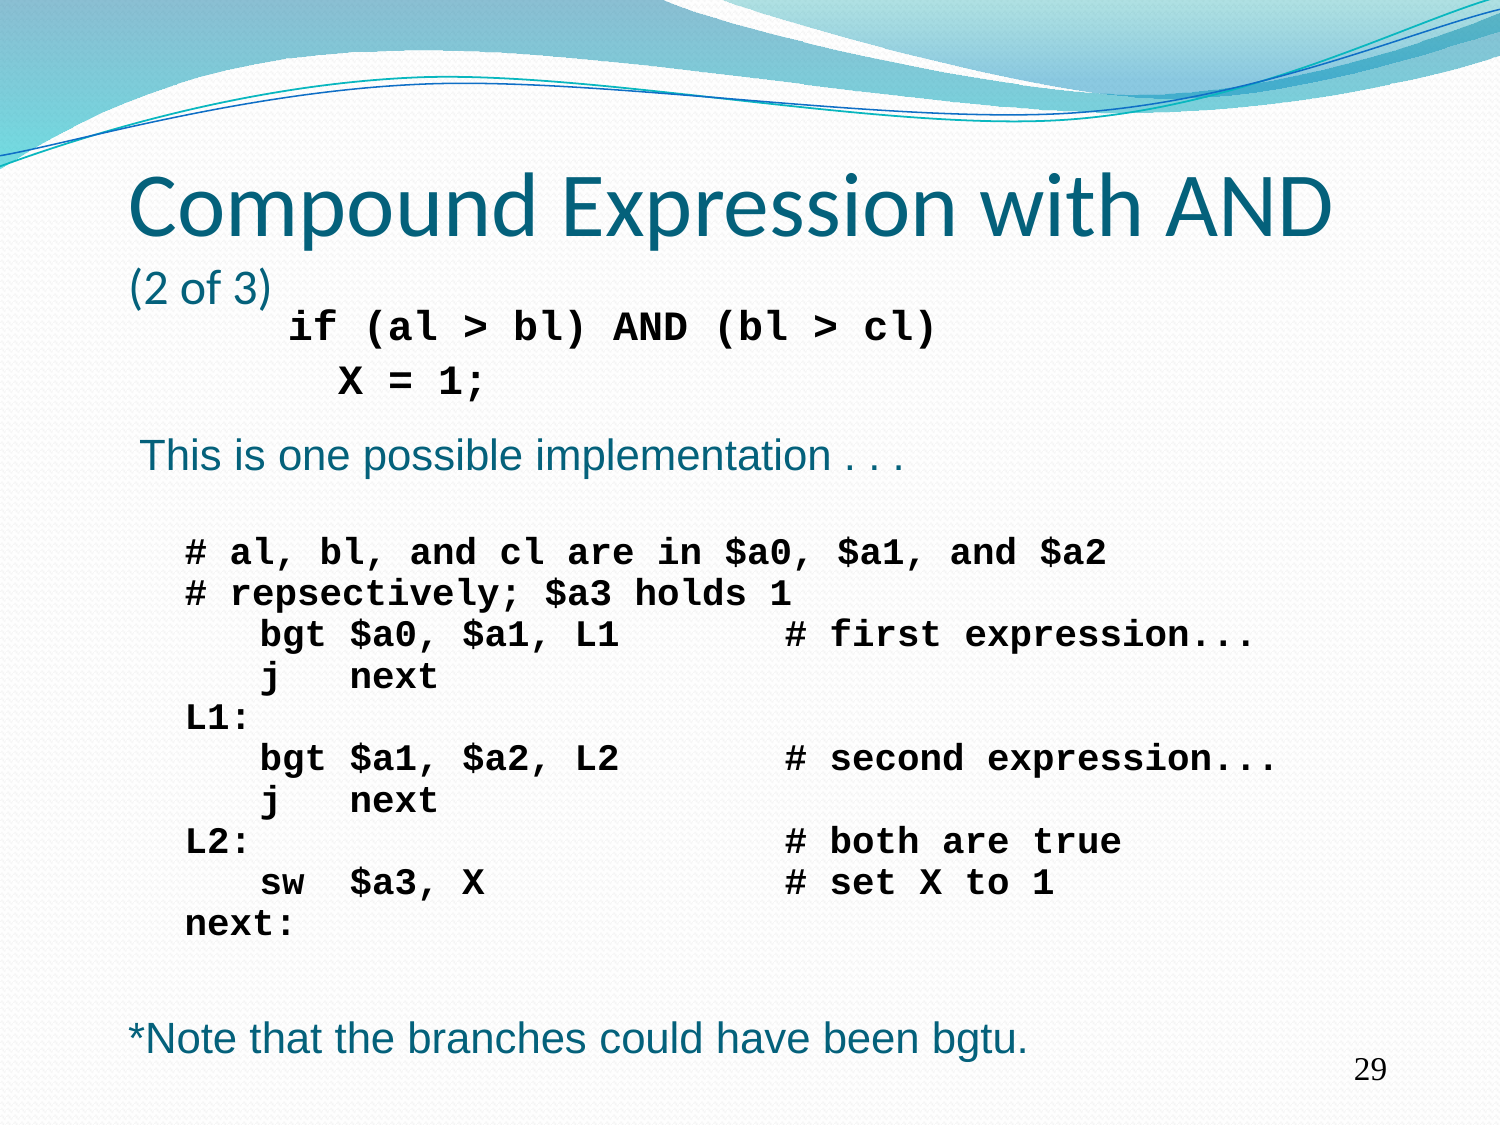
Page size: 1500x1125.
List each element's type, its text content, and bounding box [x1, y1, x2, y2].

text_box This is one possible implementation . . . [124, 403, 1325, 502]
text_box *Note that the branches could have been bgtu. [113, 987, 1314, 1085]
text_box if (al > bl) AND (bl > cl) X = 1; [265, 274, 1053, 403]
text_box # al, bl, and cl are in $a0, $a1, and $a2 # repsectively; $a3 holds 1 bgt $a0, $a1, L1 # first expression... j next L1: bgt $a1, $a2, L2 # second expression... j next L2: # both are true sw $a3, X # set X to 1 next: [162, 516, 1312, 987]
slide_number 29 [1224, 1025, 1388, 1088]
text_box Compound Expression with AND (2 of 3) [113, 137, 1389, 238]
